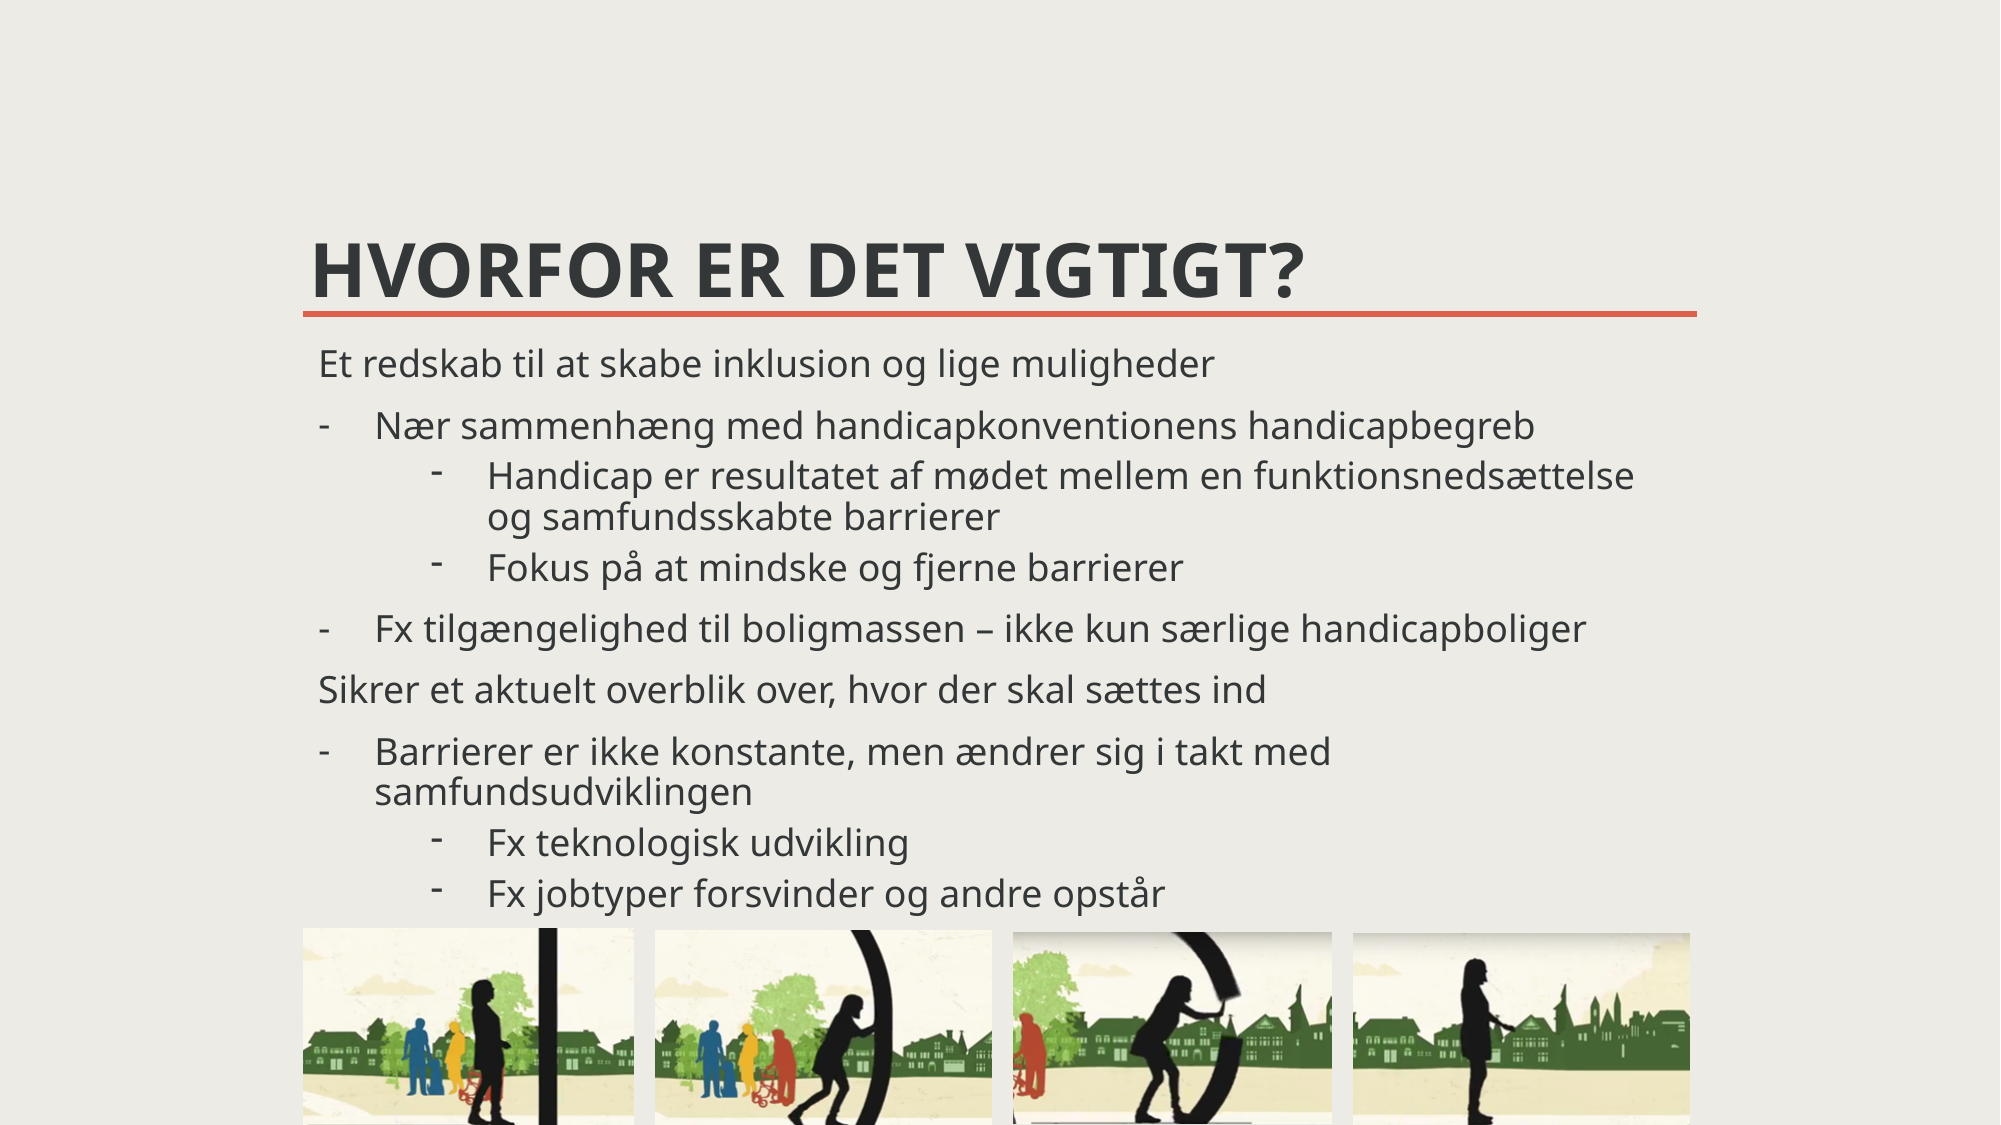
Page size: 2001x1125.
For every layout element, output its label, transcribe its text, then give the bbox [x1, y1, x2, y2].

picture [655, 930, 992, 1125]
picture [1353, 933, 1690, 1125]
picture [1013, 932, 1332, 1125]
list Et redskab til at skabe inklusion og lige muligheder Nær sammenhæng med handicapkonventionens handicapbegreb Handicap er resultatet af mødet mellem en funktionsnedsættelse og samfundsskabte barrierer Fokus på at mindske og fjerne barrierer Fx tilgængelighed til boligmassen – ikke kun særlige handicapboliger Sikrer et aktuelt overblik over, hvor der skal sættes ind Barrierer er ikke konstante, men ændrer sig i takt med samfundsudviklingen Fx teknologisk udvikling Fx jobtyper forsvinder og andre opstår [303, 338, 1697, 1031]
picture [303, 928, 634, 1125]
list Hvorfor er det vigtigt? [294, 224, 1689, 322]
